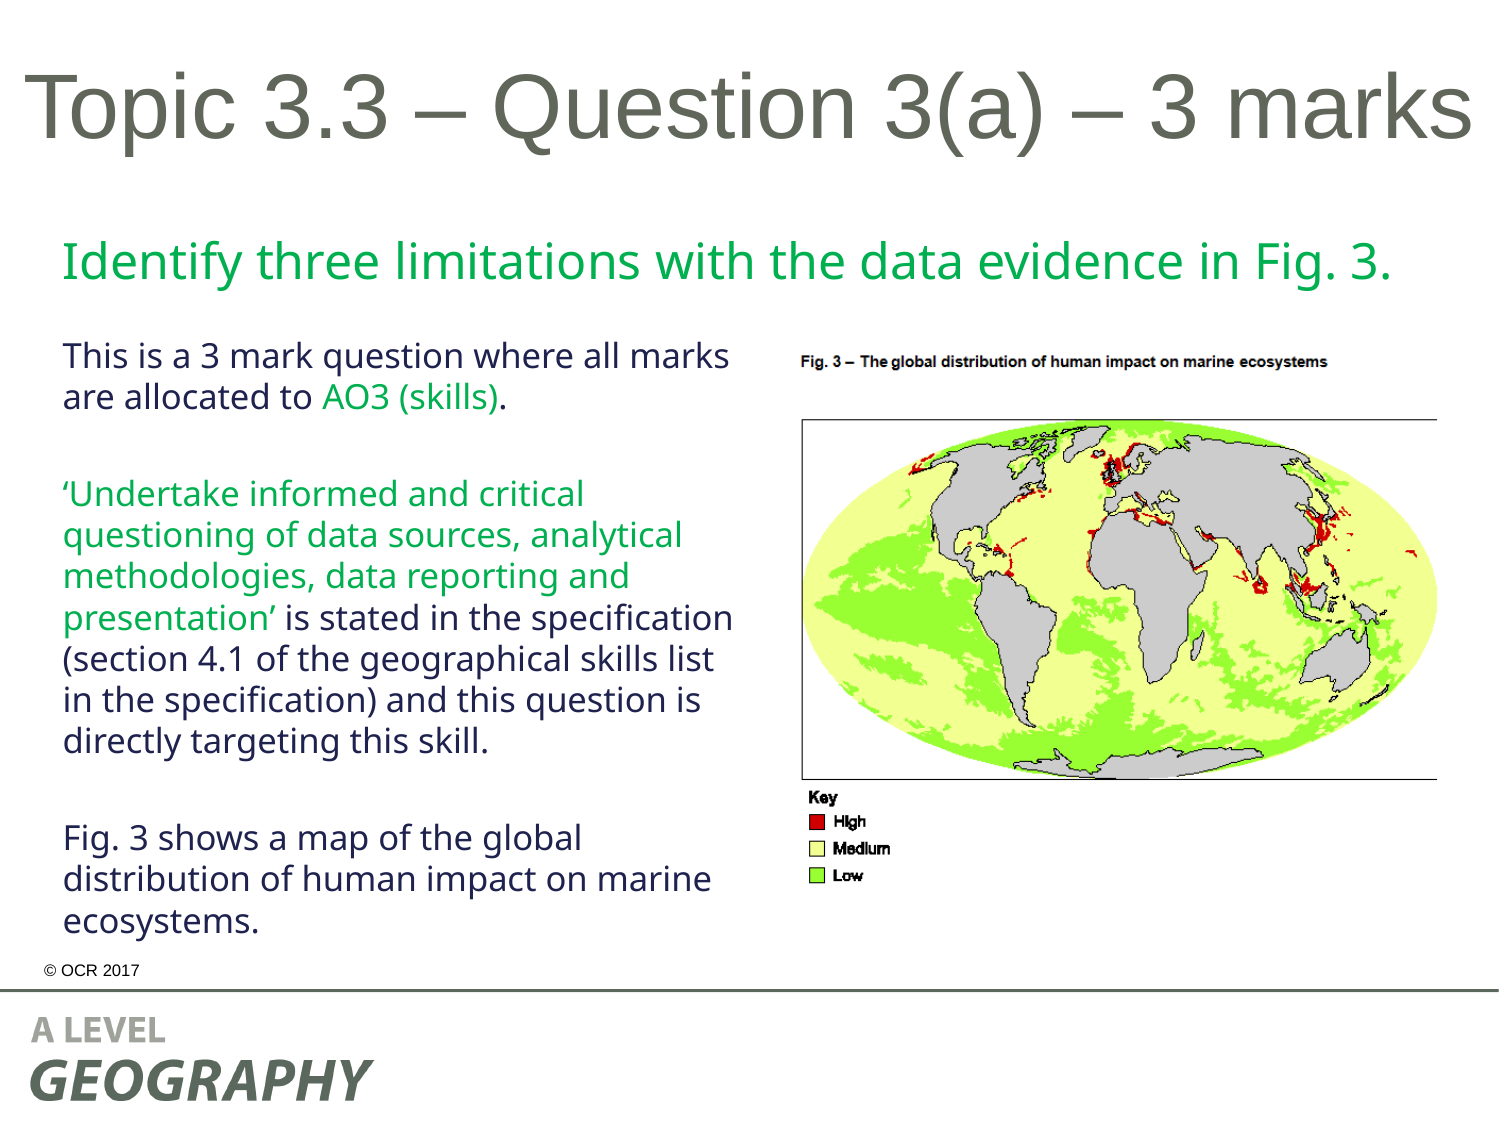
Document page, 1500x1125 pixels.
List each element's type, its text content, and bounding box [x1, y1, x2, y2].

text_box Identify three limitations with the data evidence in Fig. 3. [47, 222, 1422, 297]
title Topic 3.3 – Question 3(a) – 3 marks [0, 8, 1500, 196]
list This is a 3 mark question where all marks are allocated to AO3 (skills). ‘Undertake informed and critical questioning of data sources, analytical methodologies, data reporting and presentation’ is stated in the specification (section 4.1 of the geographical skills list in the specification) and this question is directly targeting this skill. Fig. 3 shows a map of the global distribution of human impact on marine ecosystems. [47, 326, 761, 953]
picture [0, 989, 1499, 1125]
picture [790, 349, 1471, 895]
